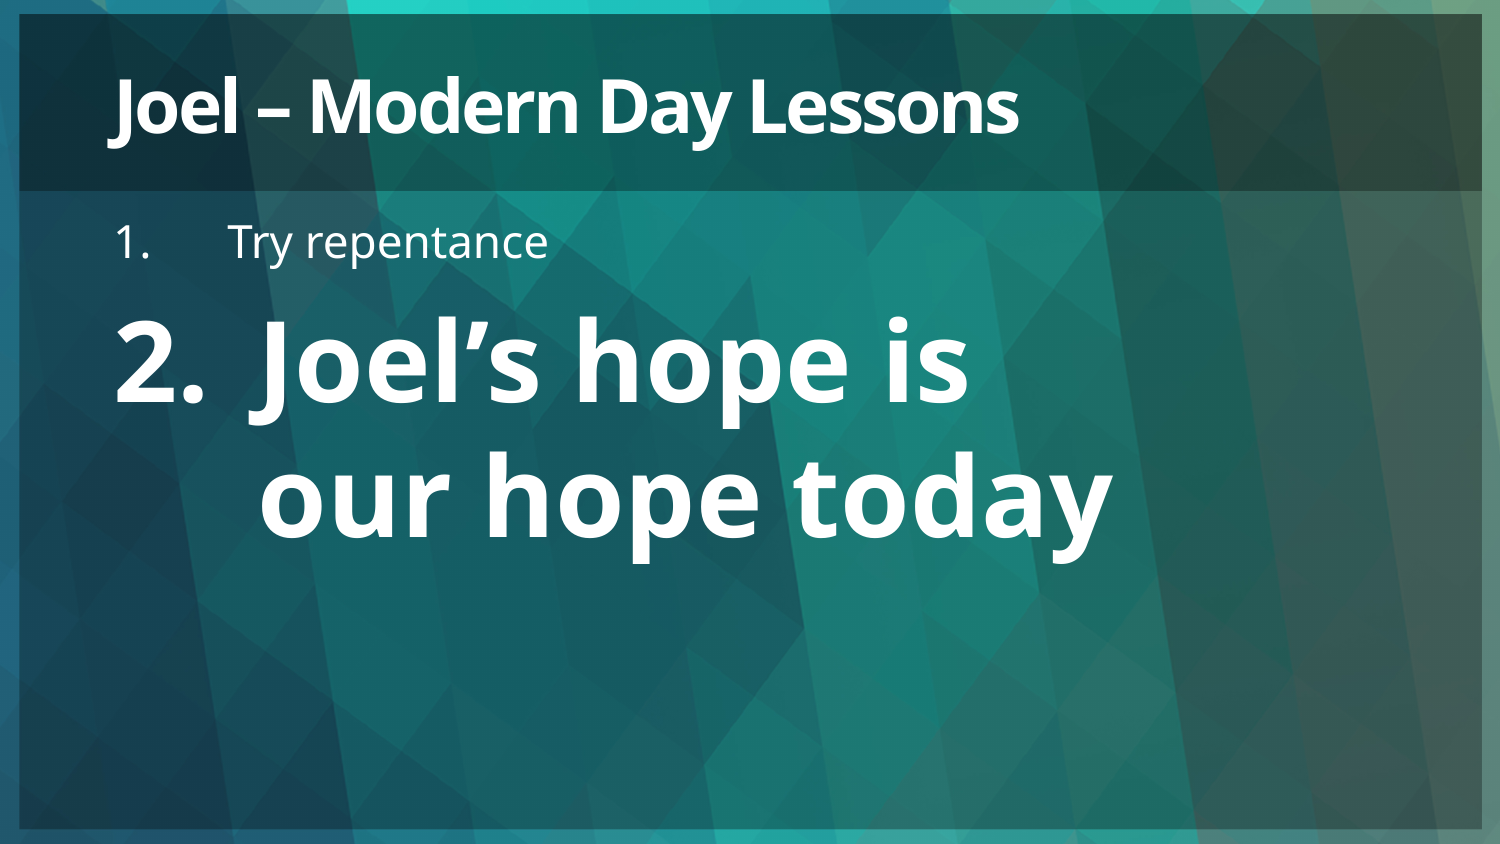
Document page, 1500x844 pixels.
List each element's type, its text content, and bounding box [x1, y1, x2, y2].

list Try repentance Joel’s hope is our hope today [98, 205, 1397, 803]
title Joel – Modern Day Lessons [98, 33, 1397, 175]
picture [0, 0, 1500, 844]
